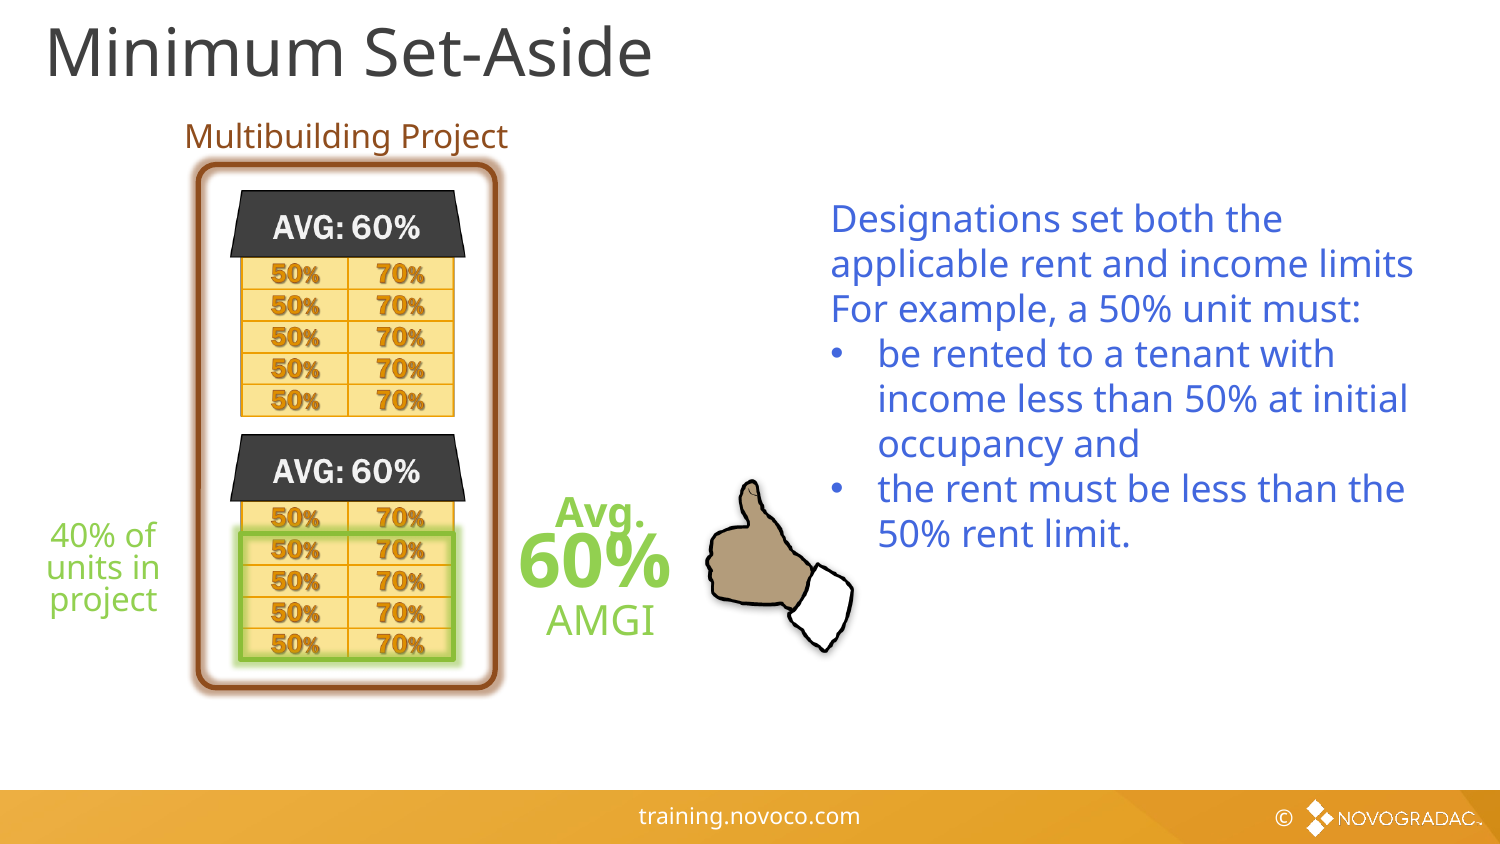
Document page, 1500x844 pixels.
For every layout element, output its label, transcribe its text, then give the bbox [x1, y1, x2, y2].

text_box 40% of units in project [2, 514, 205, 625]
picture [228, 190, 467, 417]
text_box [196, 162, 498, 690]
text_box Multibuilding Project [88, 105, 605, 162]
picture [228, 434, 467, 661]
text_box Minimum Set-Aside [29, 11, 1500, 81]
picture [0, 790, 1500, 844]
picture [704, 479, 854, 654]
text_box Designations set both the applicable rent and income limits For example, a 50% unit must: be rented to a tenant with income less than 50% at initial occupancy and the rent must be less than the 50% rent limit. [815, 187, 1451, 563]
text_box Avg. 60% AMGI [471, 486, 699, 652]
